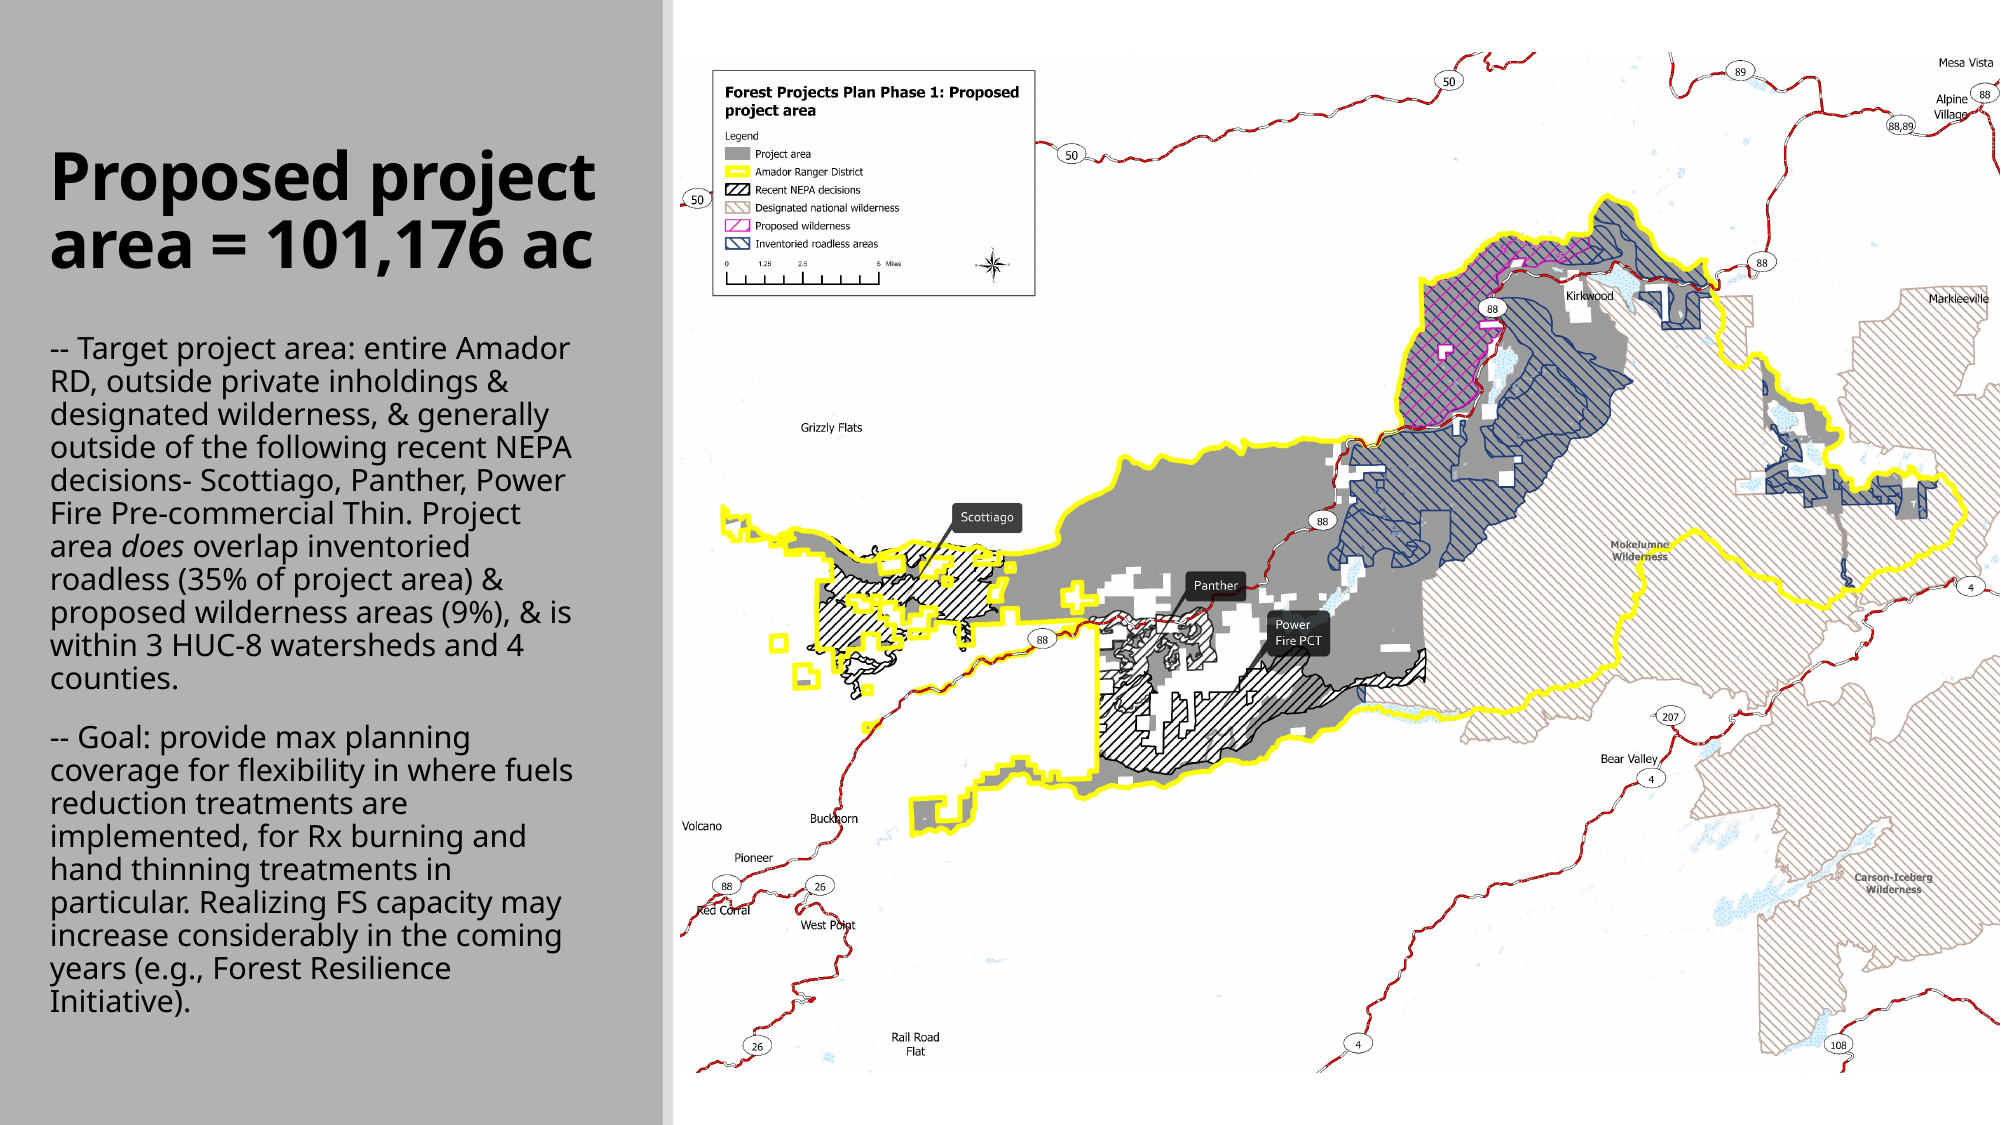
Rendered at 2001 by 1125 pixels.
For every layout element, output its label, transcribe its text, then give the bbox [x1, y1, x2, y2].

title Proposed project area = 101,176 ac [34, 97, 635, 290]
list -- Target project area: entire Amador RD, outside private inholdings & designated wilderness, & generally outside of the following recent NEPA decisions- Scottiago, Panther, Power Fire Pre-commercial Thin. Project area does overlap inventoried roadless (35% of project area) & proposed wilderness areas (9%), & is within 3 HUC-8 watersheds and 4 counties. -- Goal: provide max planning coverage for flexibility in where fuels reduction treatments are implemented, for Rx burning and hand thinning treatments in particular. Realizing FS capacity may increase considerably in the coming years (e.g., Forest Resilience Initiative). [34, 325, 600, 1035]
picture [679, 51, 2000, 1073]
